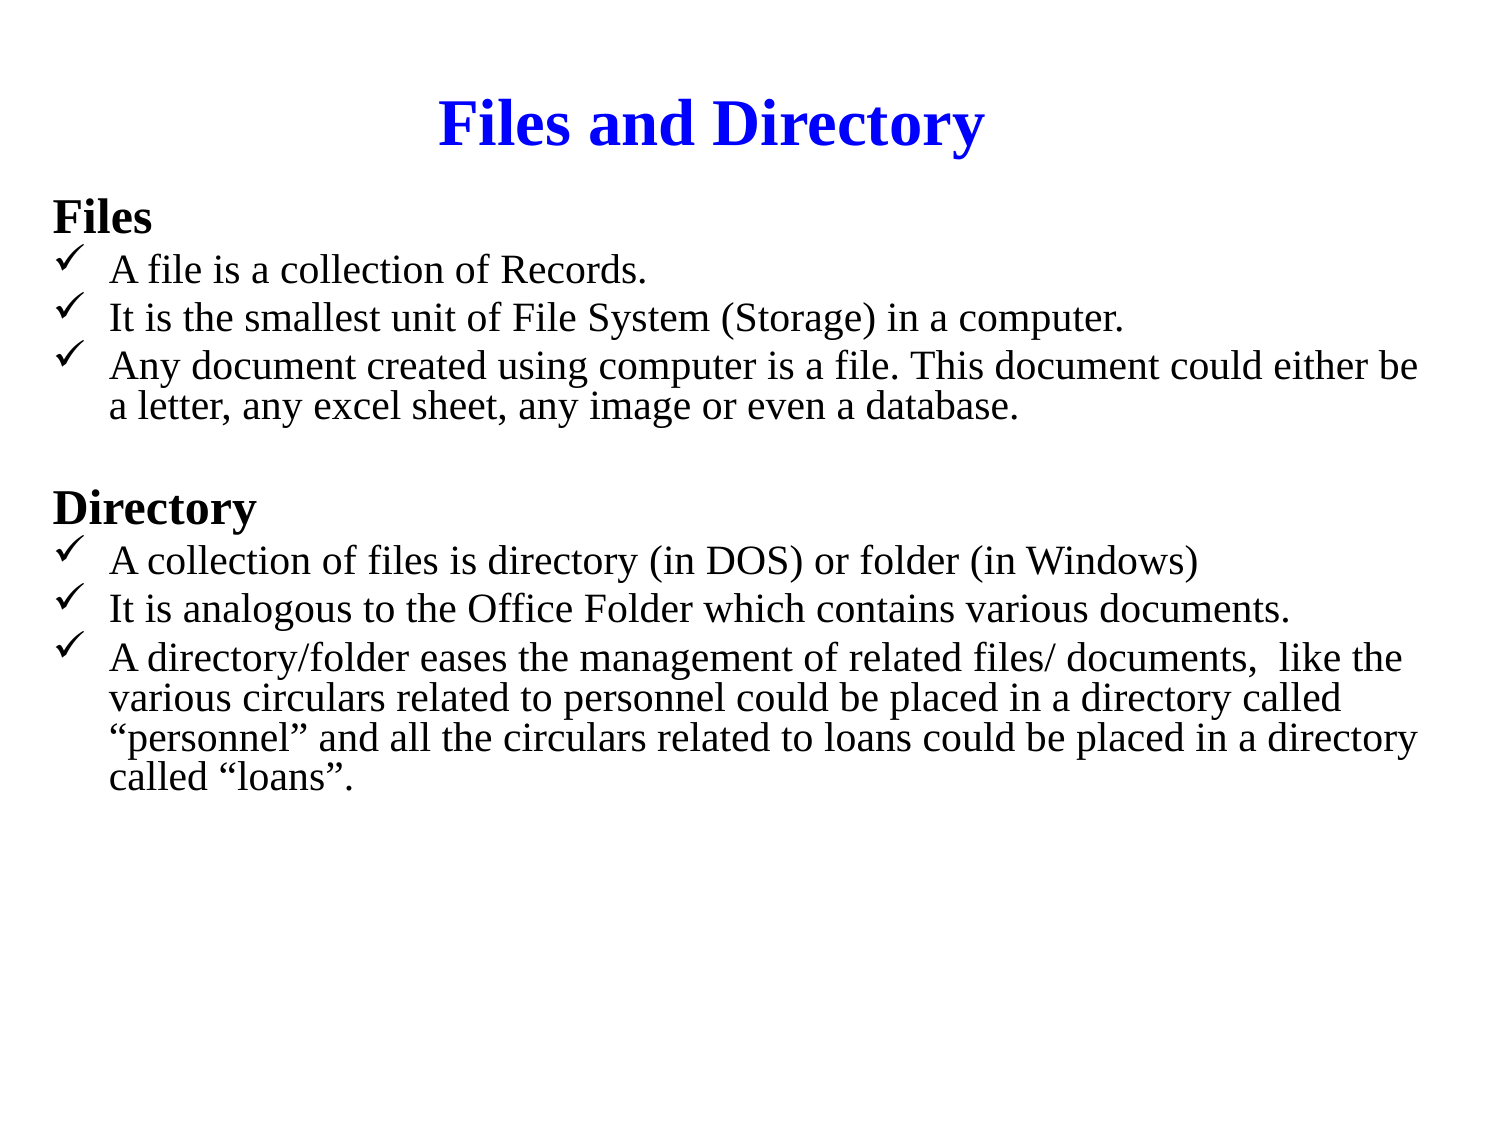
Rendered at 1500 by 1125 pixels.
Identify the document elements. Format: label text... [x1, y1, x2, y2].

title Files and Directory [37, 50, 1388, 187]
list Files A file is a collection of Records. It is the smallest unit of File System (Storage) in a computer. Any document created using computer is a file. This document could either be a letter, any excel sheet, any image or even a database. Directory A collection of files is directory (in DOS) or folder (in Windows) It is analogous to the Office Folder which contains various documents. A directory/folder eases the management of related files/ documents, like the various circulars related to personnel could be placed in a directory called “personnel” and all the circulars related to loans could be placed in a directory called “loans”. [37, 187, 1463, 1063]
